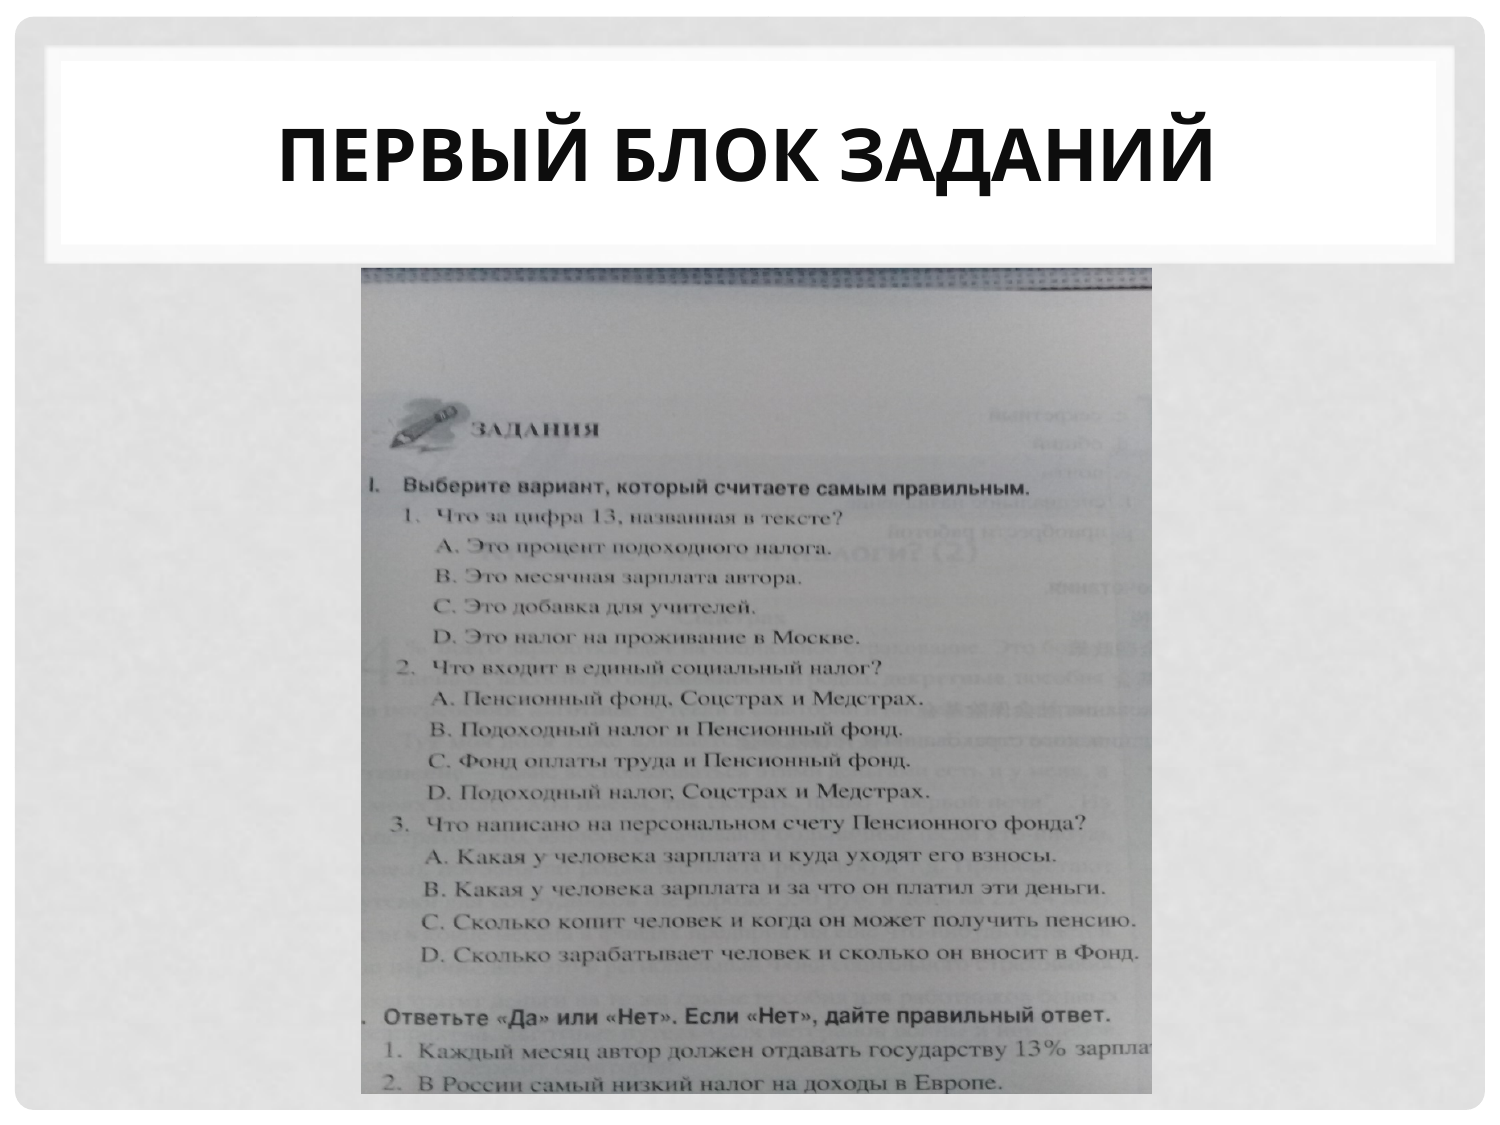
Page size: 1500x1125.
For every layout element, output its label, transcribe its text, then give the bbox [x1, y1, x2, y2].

picture [361, 268, 1152, 284]
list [342, 284, 1170, 1077]
title Первый блок заданий [69, 66, 1425, 238]
picture [361, 1077, 1152, 1094]
